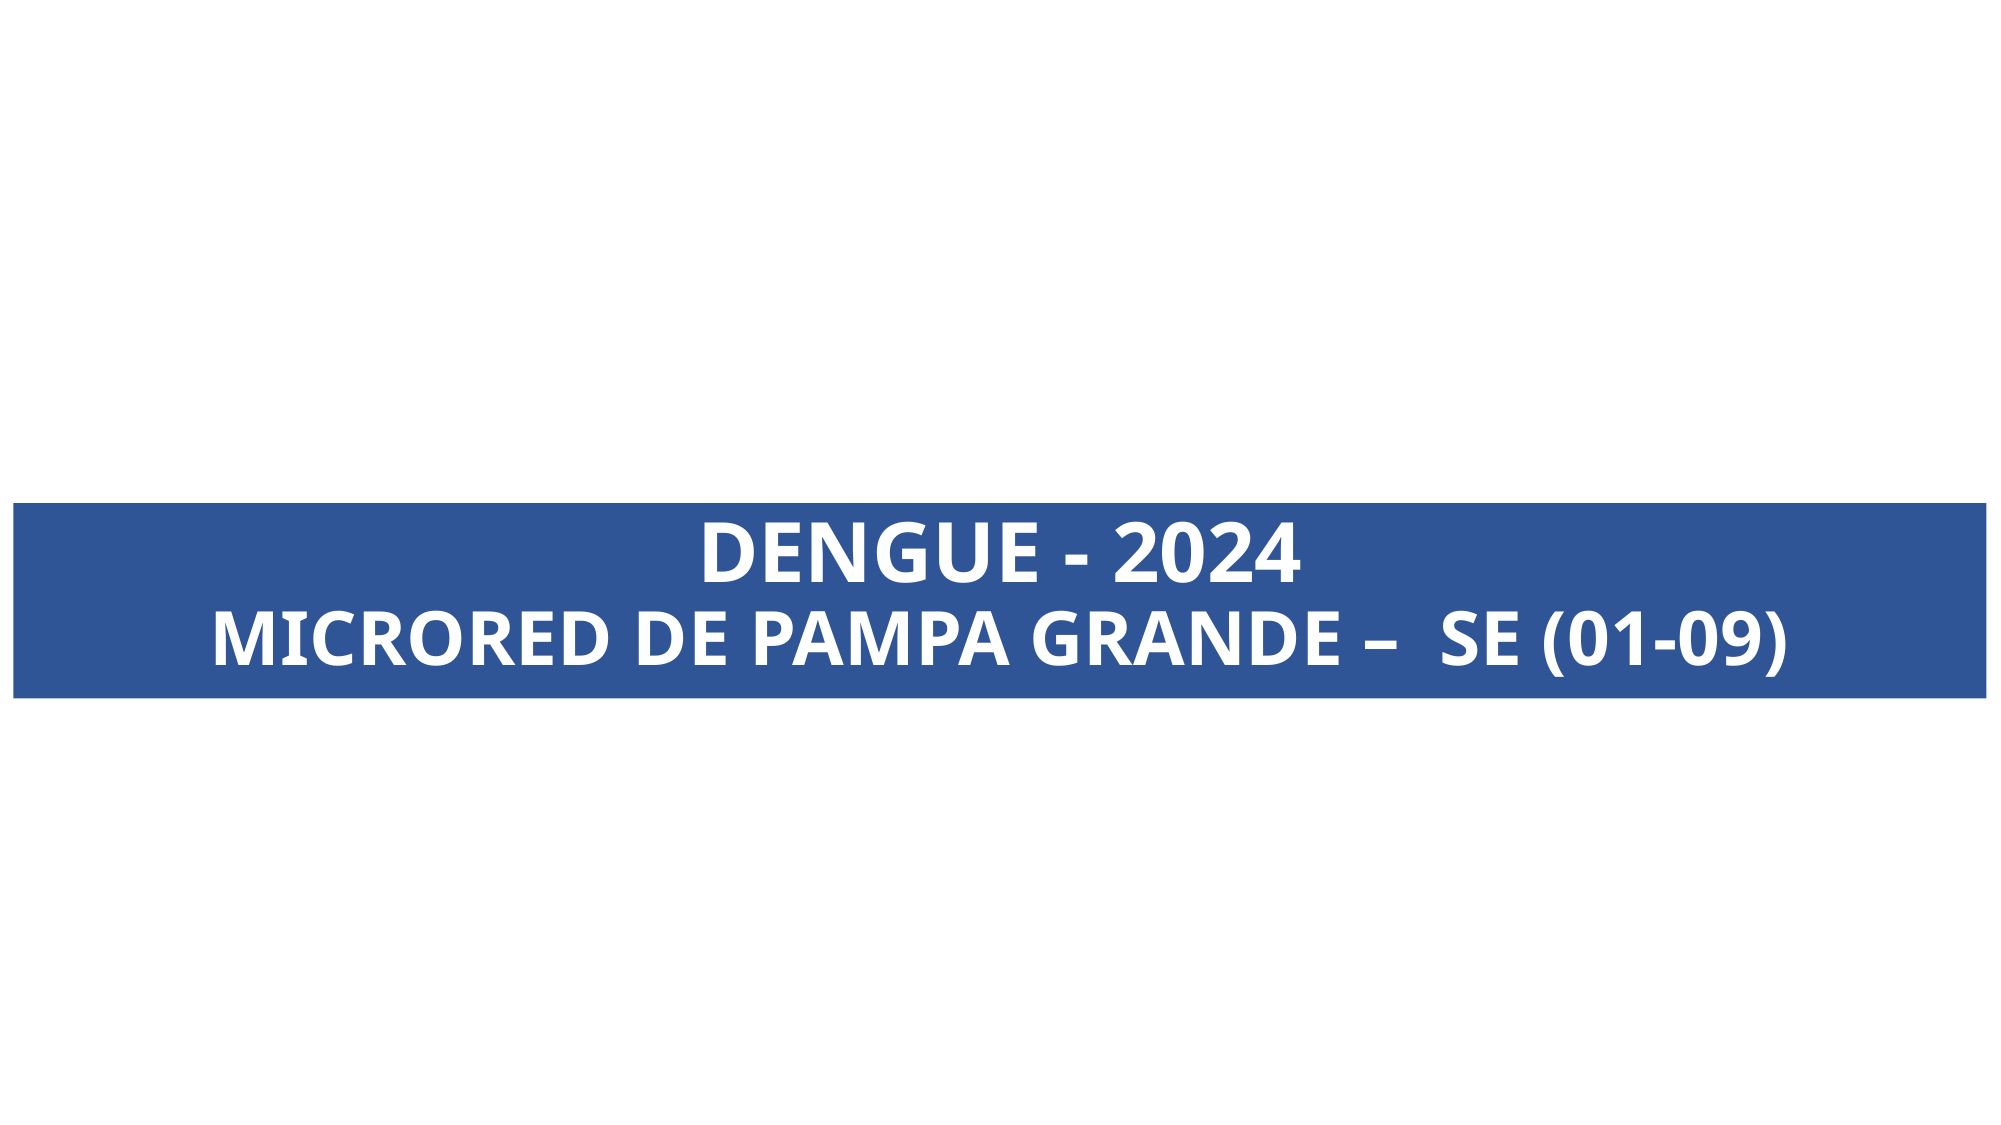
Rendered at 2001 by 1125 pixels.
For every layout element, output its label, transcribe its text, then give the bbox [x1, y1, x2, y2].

text_box DENGUE - 2024 MICRORED DE PAMPA GRANDE – SE (01-09) [13, 503, 1987, 699]
